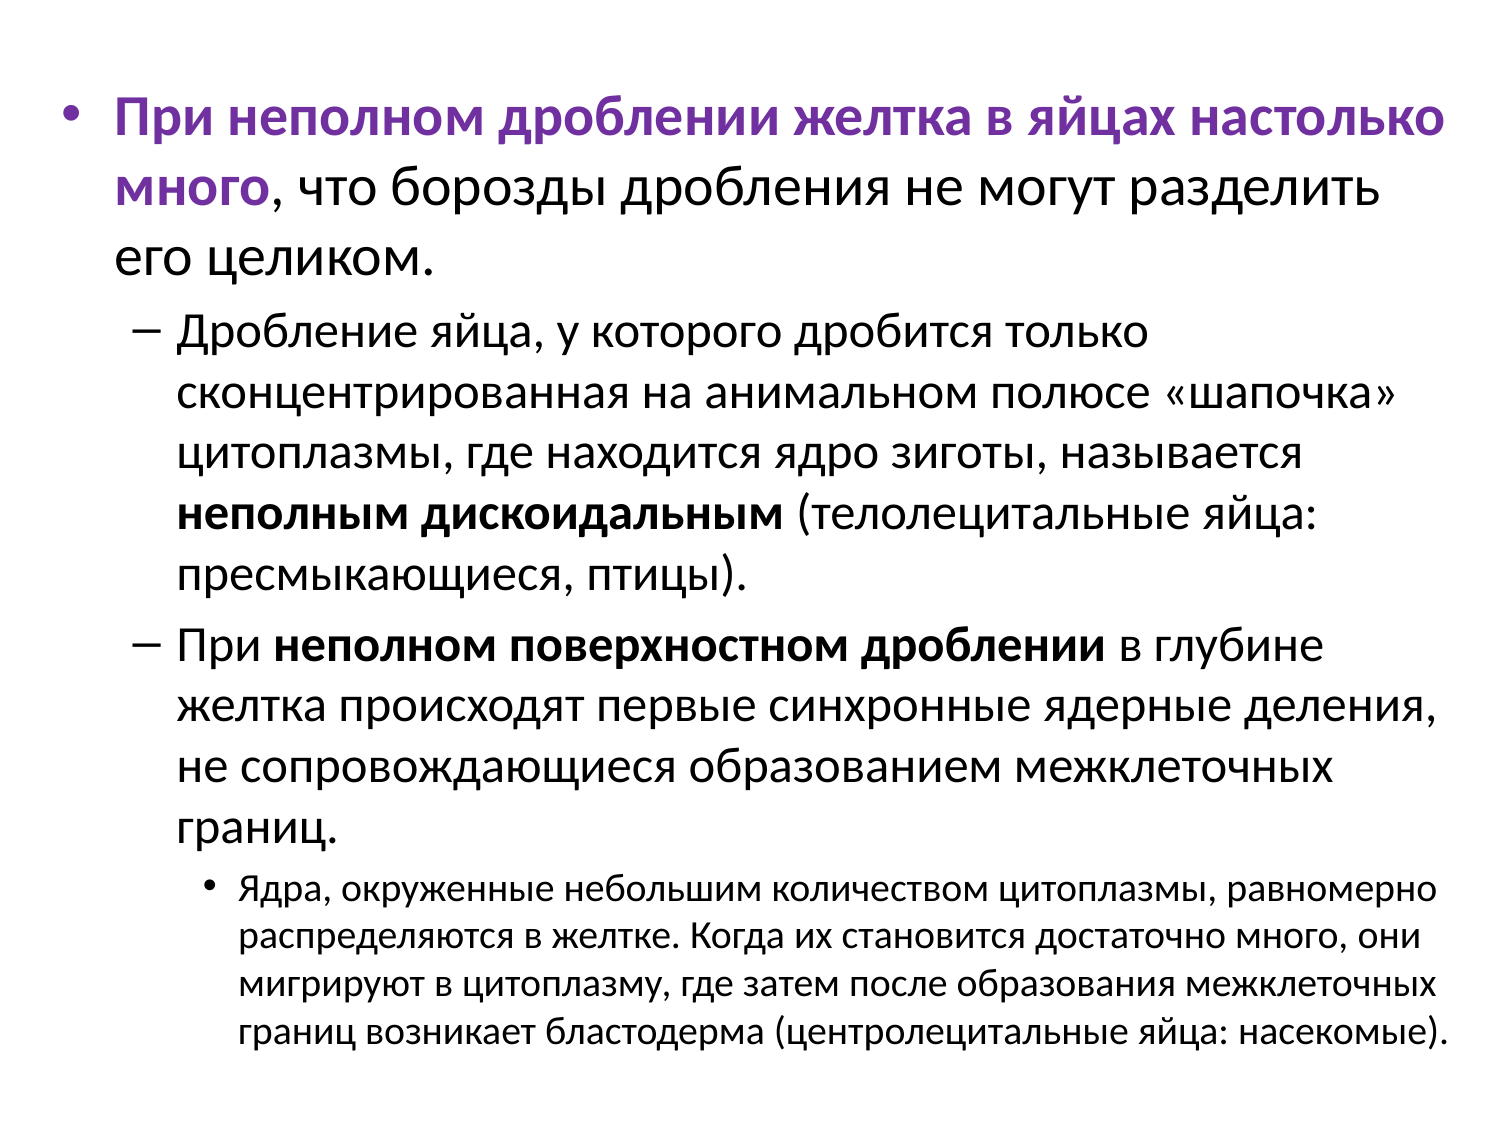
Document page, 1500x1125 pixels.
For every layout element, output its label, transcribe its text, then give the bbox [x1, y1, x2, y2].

list При неполном дроблении желтка в яйцах настолько много, что борозды дробления не могут разделить его целиком. Дробление яйца, у которого дробится только сконцентрированная на анимальном полюсе «шапочка» цитоплазмы, где находится ядро зиготы, называется неполным дискоидальным (телолецитальные яйца: пресмыкающиеся, птицы). При неполном поверхностном дроблении в глубине желтка происходят первые синхронные ядерные деления, не сопровождающиеся образованием межклеточных границ. Ядра, окруженные небольшим количеством цитоплазмы, равномерно распределяются в желтке. Когда их становится достаточно много, они мигрируют в цитоплазму, где затем после образования межклеточных границ возникает бластодерма (центролецитальные яйца: насекомые). [46, 70, 1465, 1090]
